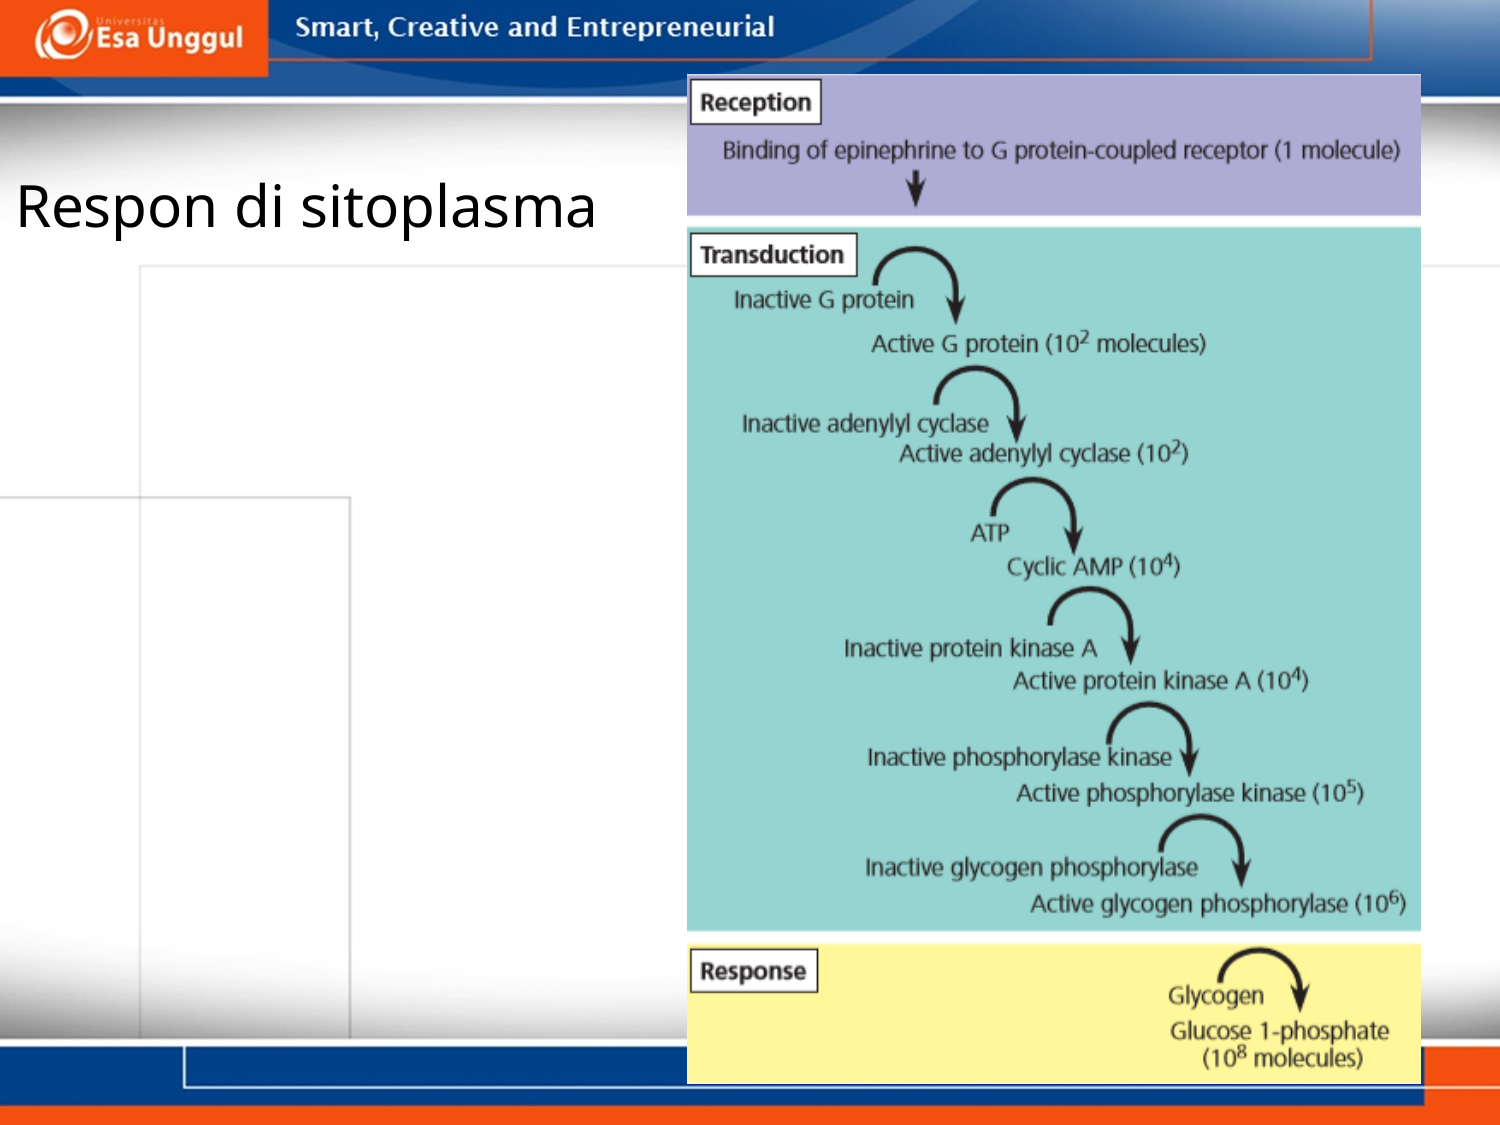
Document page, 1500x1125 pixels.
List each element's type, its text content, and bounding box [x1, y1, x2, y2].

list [687, 74, 1421, 1084]
title Respon di sitoplasma [0, 99, 687, 318]
picture [0, 0, 1500, 1125]
